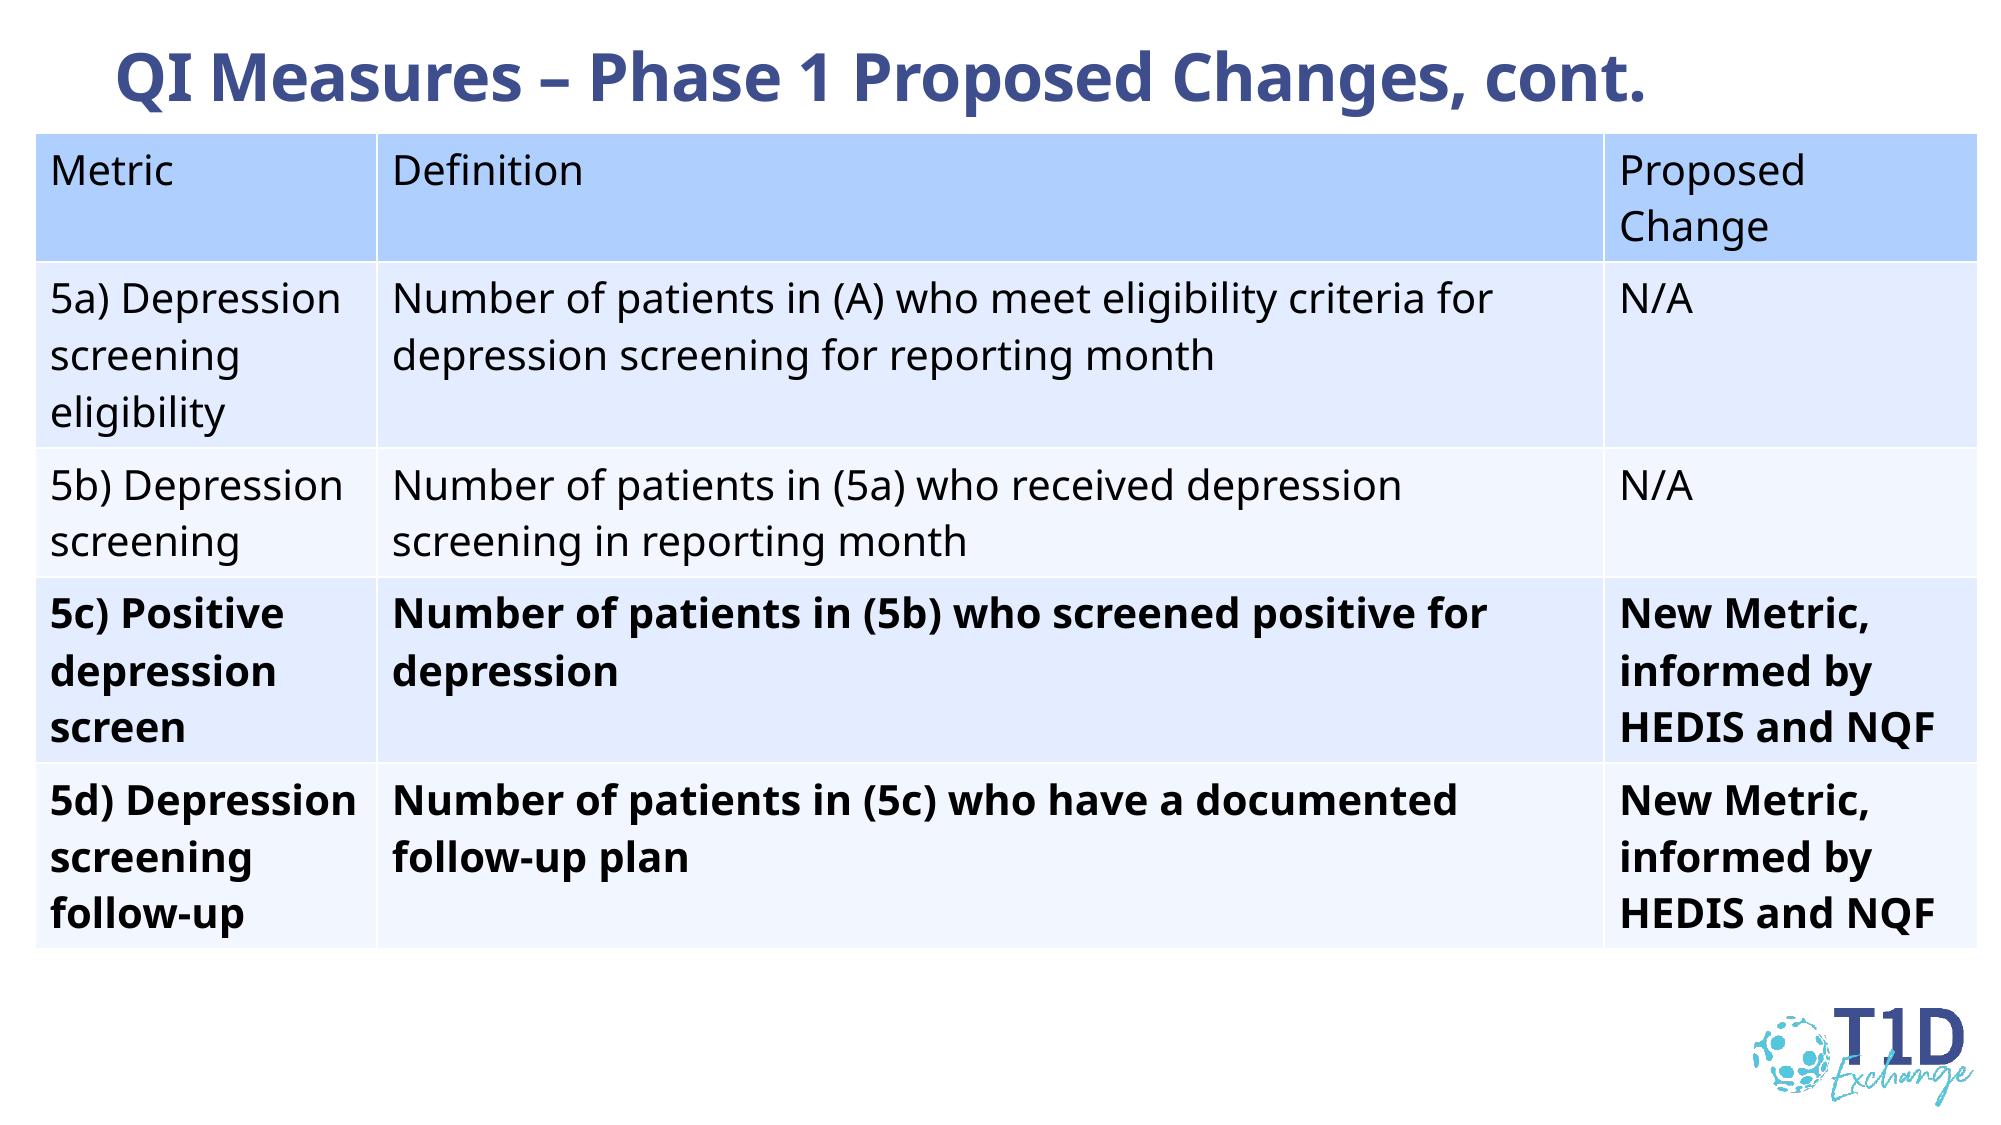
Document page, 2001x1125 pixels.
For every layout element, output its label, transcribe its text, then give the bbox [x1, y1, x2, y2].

table_cell Number of patients in (5c) who have a documented follow-up plan [378, 764, 1603, 948]
table_cell Number of patients in (5b) who screened positive for depression [378, 578, 1603, 762]
table_cell 5d) Depression screening follow-up [36, 764, 376, 948]
picture [1726, 964, 2000, 1125]
table_cell 5b) Depression screening [36, 449, 376, 576]
table_header Proposed Change [1605, 134, 1977, 261]
table_cell New Metric, informed by HEDIS and NQF [1605, 764, 1977, 948]
table_header Metric [36, 134, 376, 261]
title QI Measures – Phase 1 Proposed Changes, cont. [89, 36, 1891, 113]
table_cell 5a) Depression screening eligibility [36, 263, 376, 447]
table_cell N/A [1605, 263, 1977, 447]
table_header Definition [378, 134, 1603, 261]
table_cell Number of patients in (A) who meet eligibility criteria for depression screening for reporting month [378, 263, 1603, 447]
table_cell Number of patients in (5a) who received depression screening in reporting month [378, 449, 1603, 576]
table_cell 5c) Positive depression screen [36, 578, 376, 762]
table_cell N/A [1605, 449, 1977, 576]
table_cell New Metric, informed by HEDIS and NQF [1605, 578, 1977, 762]
